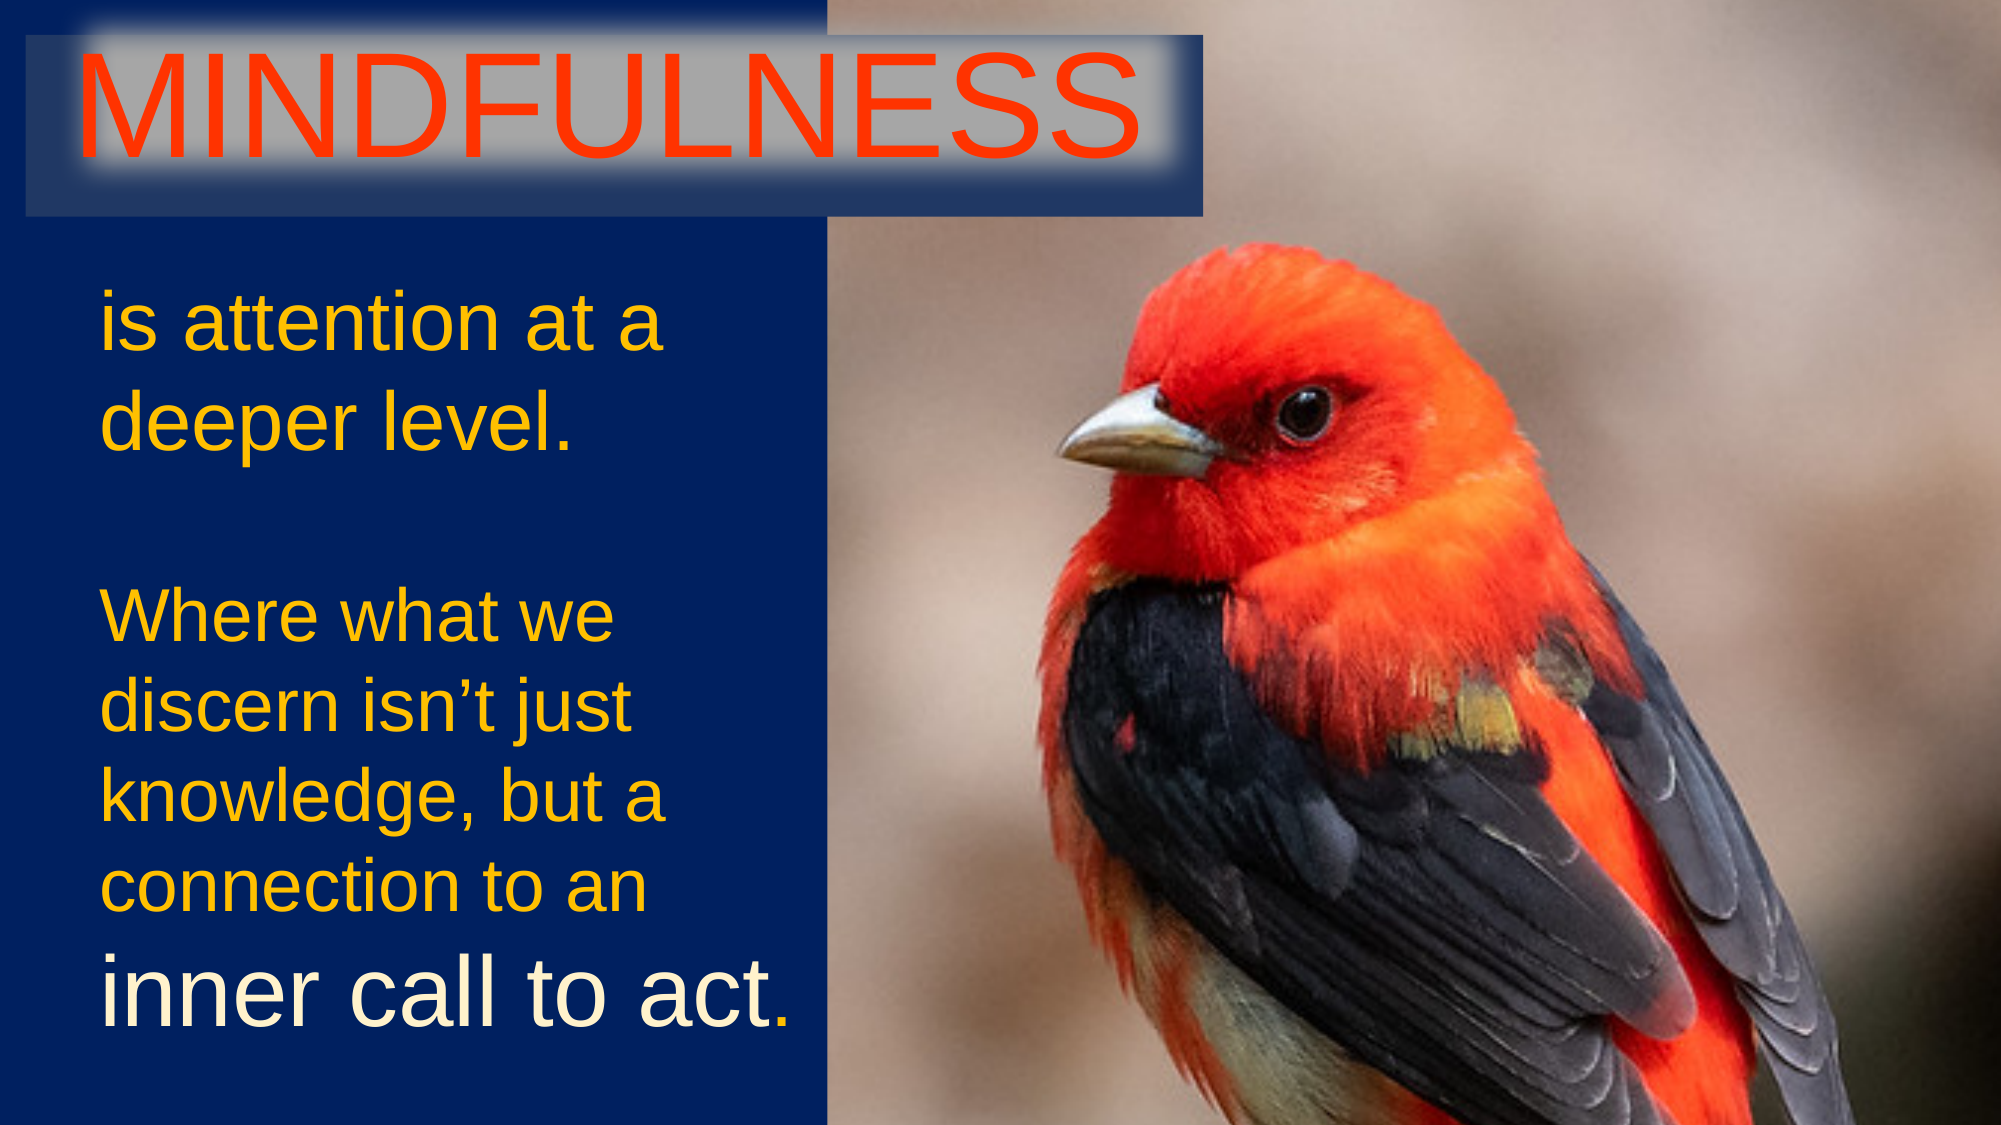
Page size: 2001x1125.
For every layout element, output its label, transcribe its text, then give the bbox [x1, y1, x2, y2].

text_box [25, 34, 84, 217]
text_box MINDFULNESS [86, 29, 827, 167]
picture [827, 0, 2001, 1125]
text_box is attention at a deeper level. Where what we discern isn’t just knowledge, but a connection to an inner call to act. [77, 19, 827, 1055]
